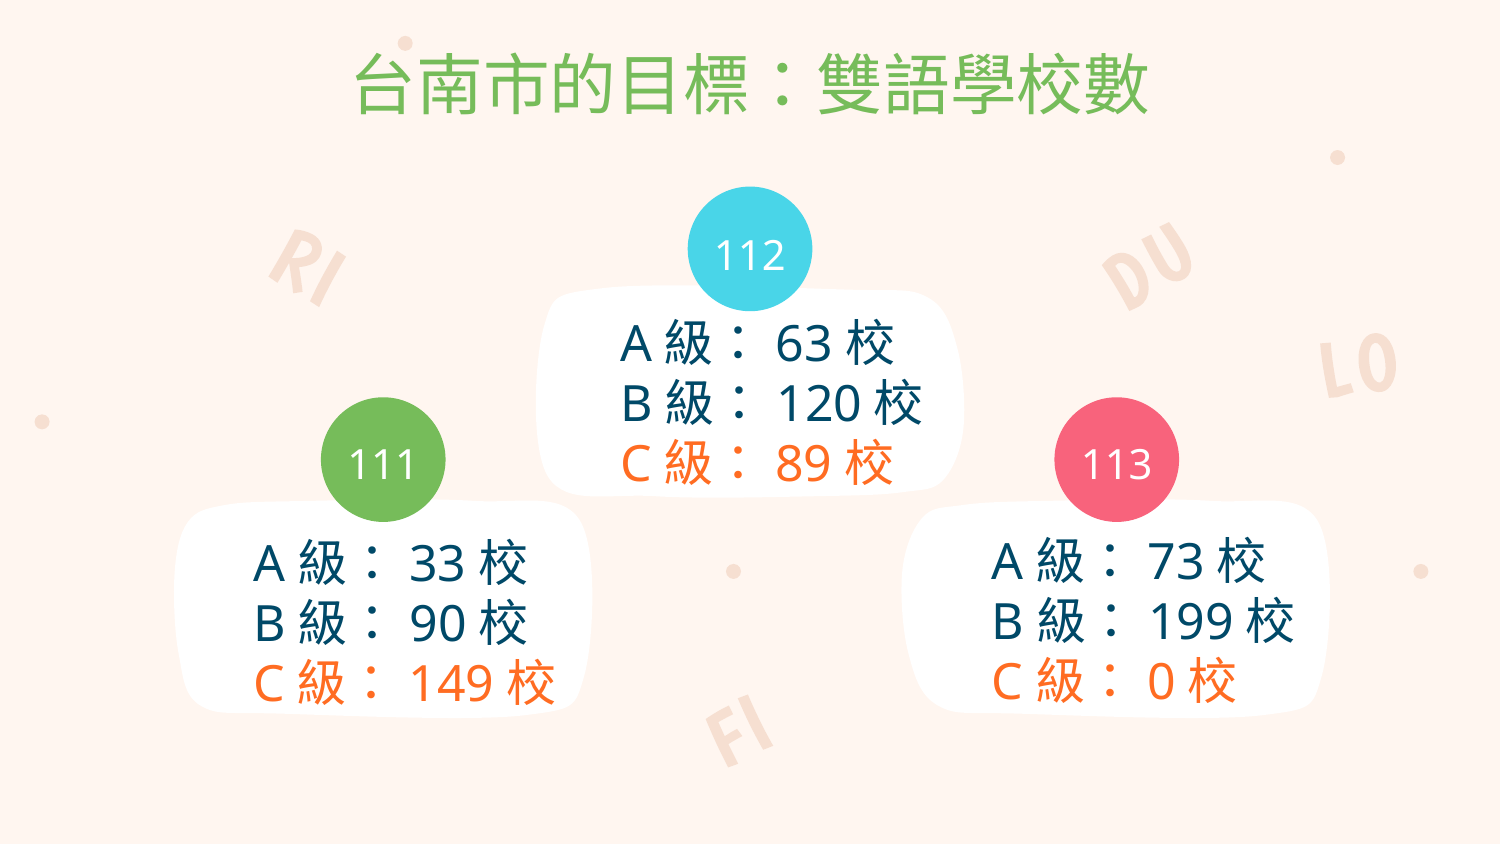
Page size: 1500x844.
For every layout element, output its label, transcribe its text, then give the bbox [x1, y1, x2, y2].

text_box [1066, 397, 1168, 423]
title A級：33校 B級：90校 C級：149校 [238, 516, 688, 603]
title 113 [1042, 423, 1191, 510]
title 台南市的目標：雙語學校數 [117, 27, 1383, 122]
title 111 [309, 423, 458, 510]
text_box [346, 510, 420, 516]
text_box [332, 397, 434, 423]
text_box A級：63校 B級：120校 C級：89校 [604, 296, 1055, 383]
title 112 [687, 213, 813, 296]
text_box [1080, 510, 1154, 514]
text_box A級：73校 B級：199校 C級：0校 [976, 514, 1427, 602]
text_box [699, 186, 801, 213]
